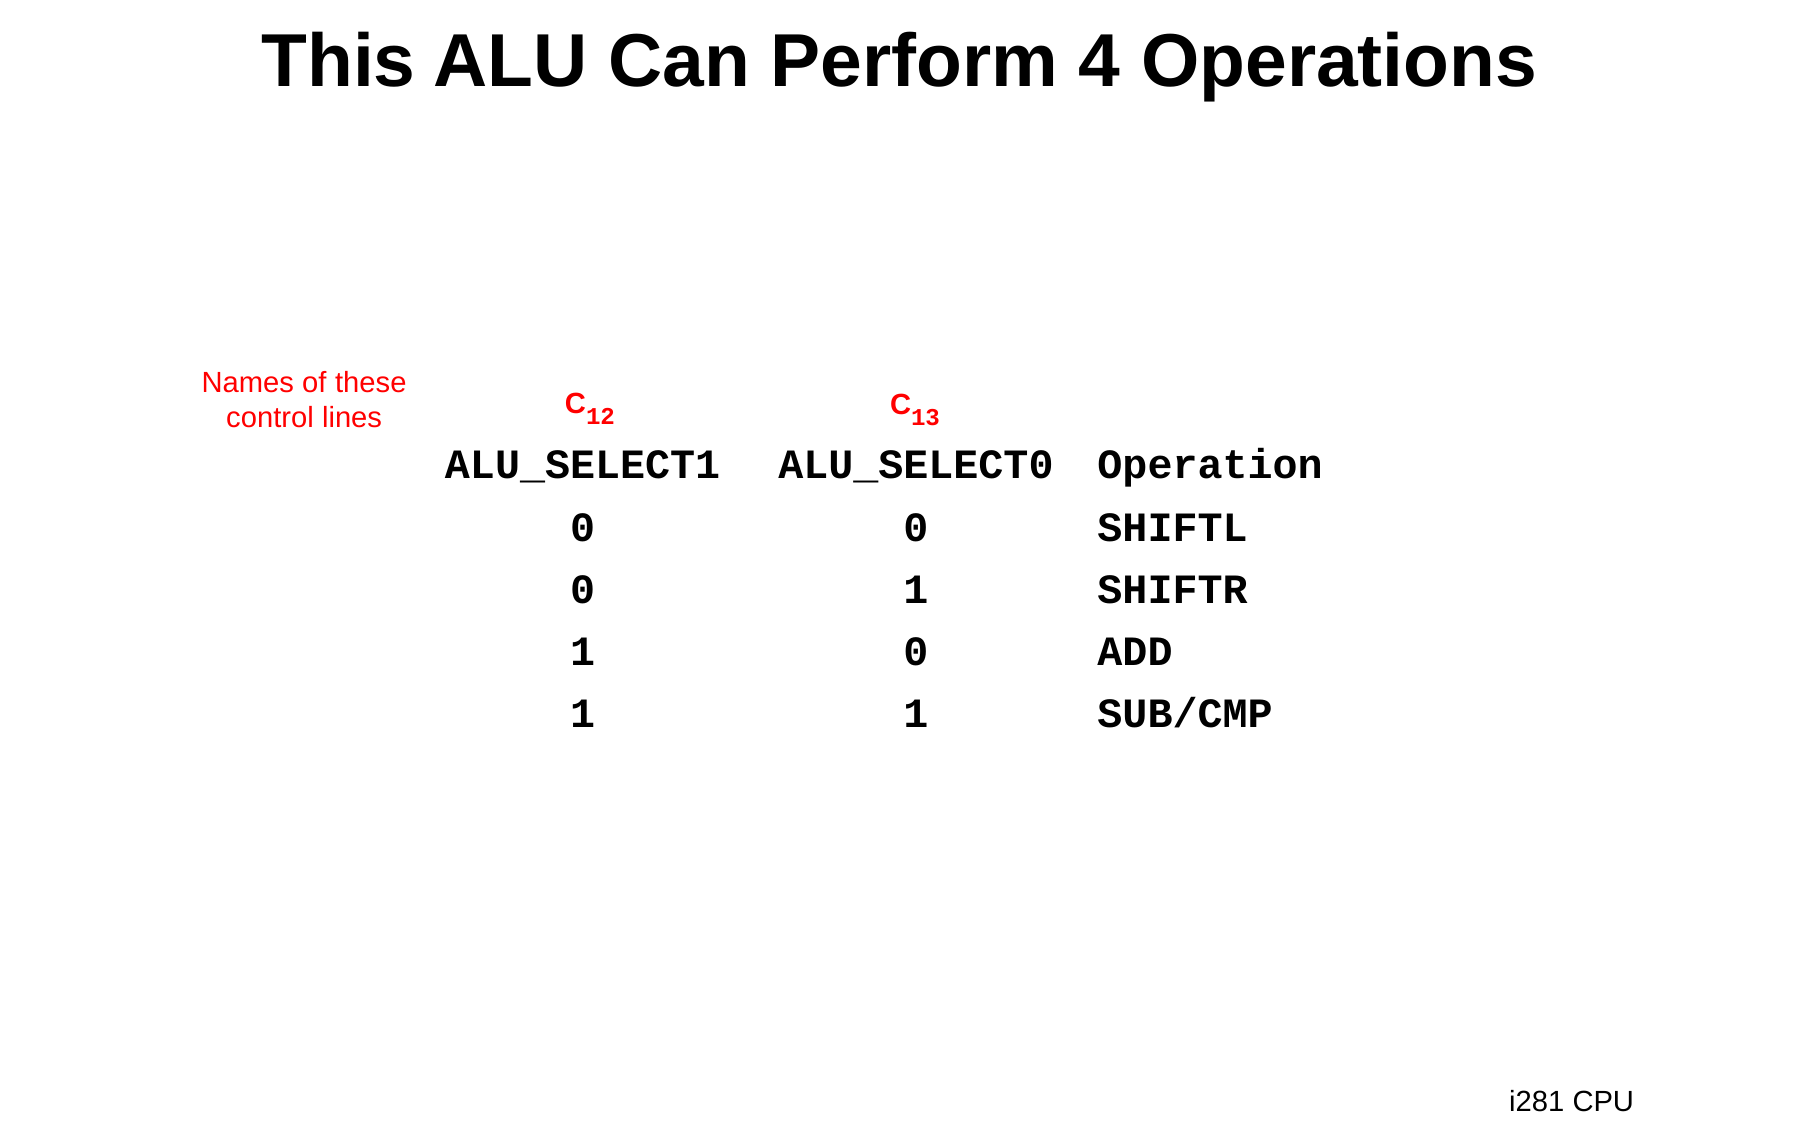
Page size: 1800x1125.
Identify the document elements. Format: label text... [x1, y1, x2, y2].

table_cell SUB/CMP [1082, 686, 1416, 748]
table_cell 0 [749, 623, 1082, 686]
table_header ALU_SELECT1 [416, 436, 749, 499]
table_cell 1 [416, 623, 749, 686]
table_cell 0 [749, 499, 1082, 561]
text_box C13 [875, 365, 956, 437]
text_box i281 CPU [1494, 1075, 1650, 1125]
table_cell 0 [416, 499, 749, 561]
table_cell 1 [749, 686, 1082, 748]
table_cell 0 [416, 561, 749, 623]
table_cell ADD [1082, 623, 1416, 686]
table_cell SHIFTL [1082, 499, 1416, 561]
table_header Operation [1082, 436, 1416, 499]
title This ALU Can Perform 4 Operations [150, 0, 1650, 113]
text_box Names of these control lines [186, 355, 422, 441]
text_box C12 [550, 364, 631, 437]
table_cell 1 [416, 686, 749, 748]
table_header ALU_SELECT0 [749, 436, 1082, 499]
table_cell SHIFTR [1082, 561, 1416, 623]
table_cell 1 [749, 561, 1082, 623]
